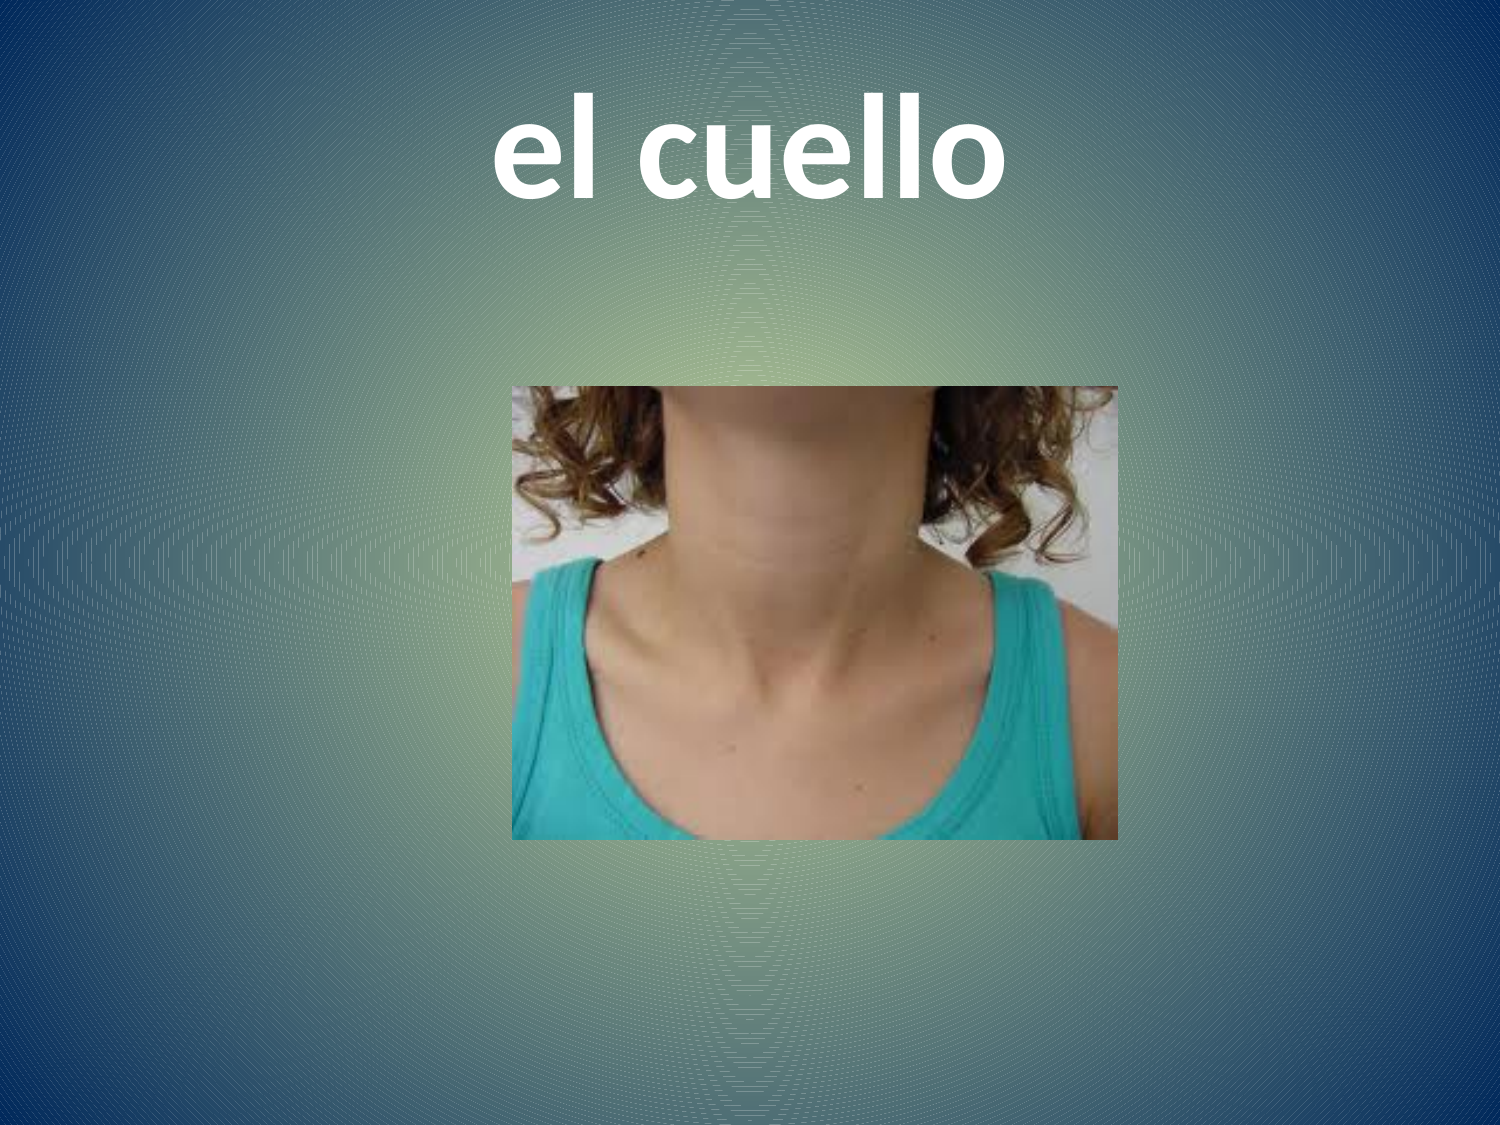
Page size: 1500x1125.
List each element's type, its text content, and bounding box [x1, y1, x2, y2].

title el cuello [75, 45, 1425, 233]
picture [512, 386, 1118, 840]
